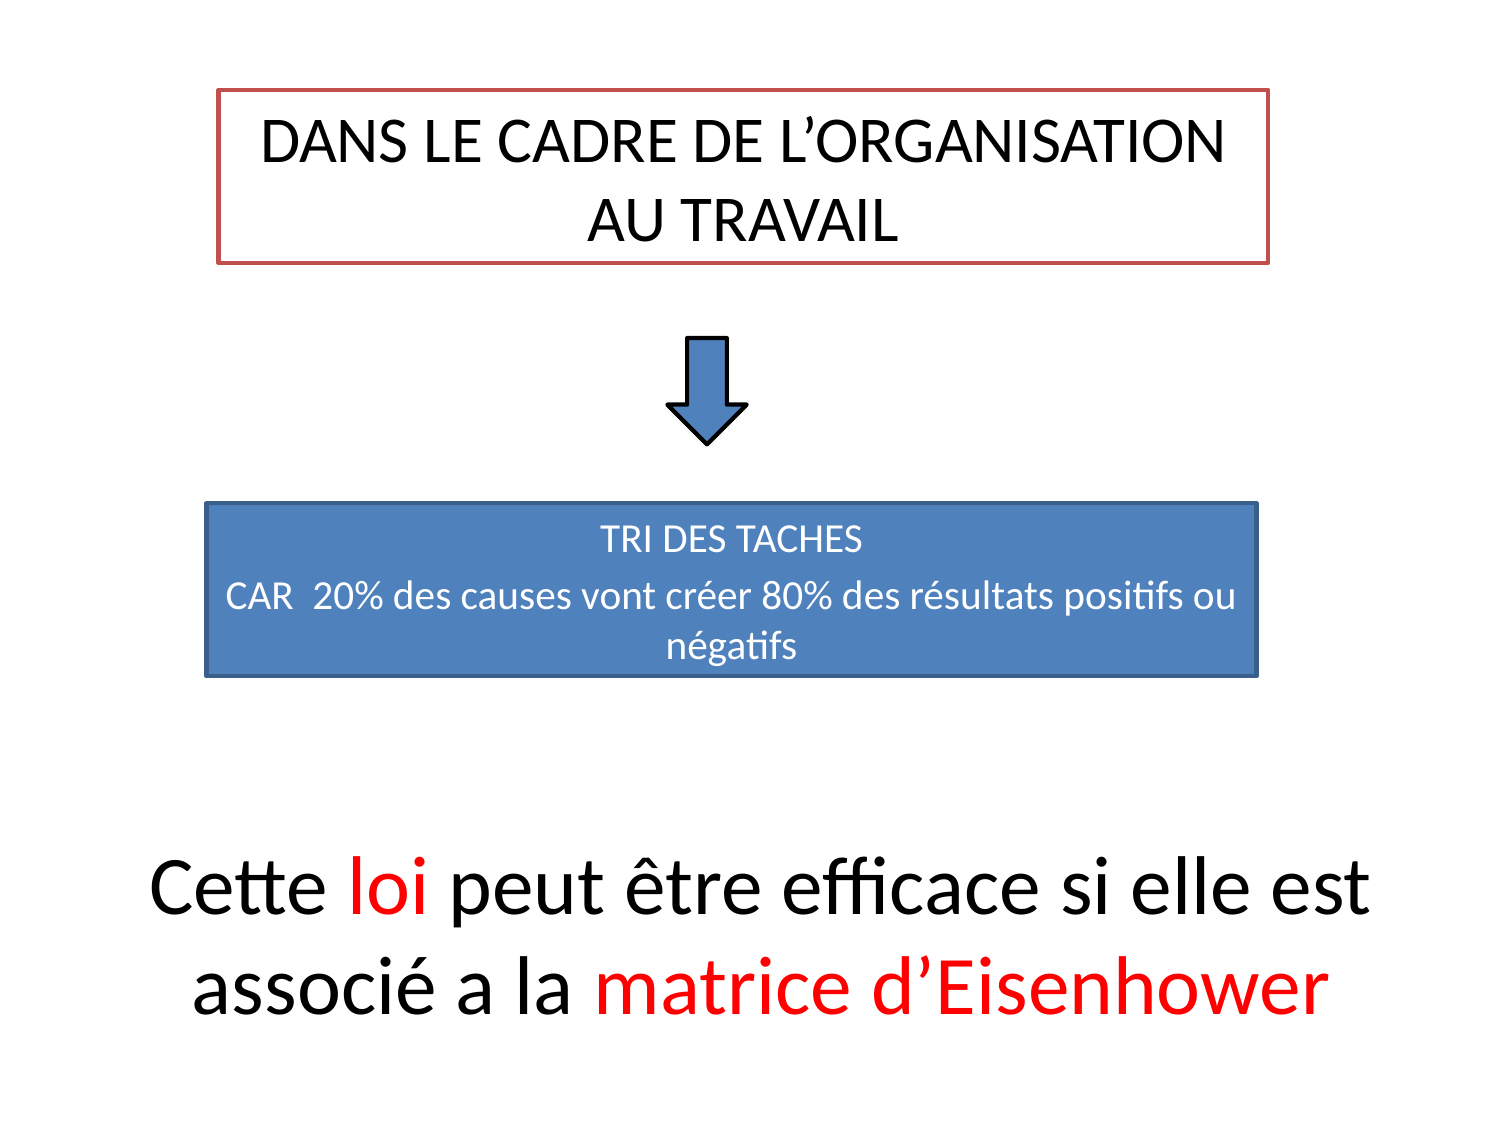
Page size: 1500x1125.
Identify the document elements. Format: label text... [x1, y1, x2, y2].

text_box [665, 335, 749, 447]
text_box TRI DES TACHES CAR 20% des causes vont créer 80% des résultats positifs ou négatifs [204, 501, 1259, 678]
title Cette loi peut être efficace si elle est associé a la matrice d’Eisenhower [123, 810, 1399, 1052]
subtitle DANS LE CADRE DE L’ORGANISATION AU TRAVAIL [216, 88, 1270, 265]
